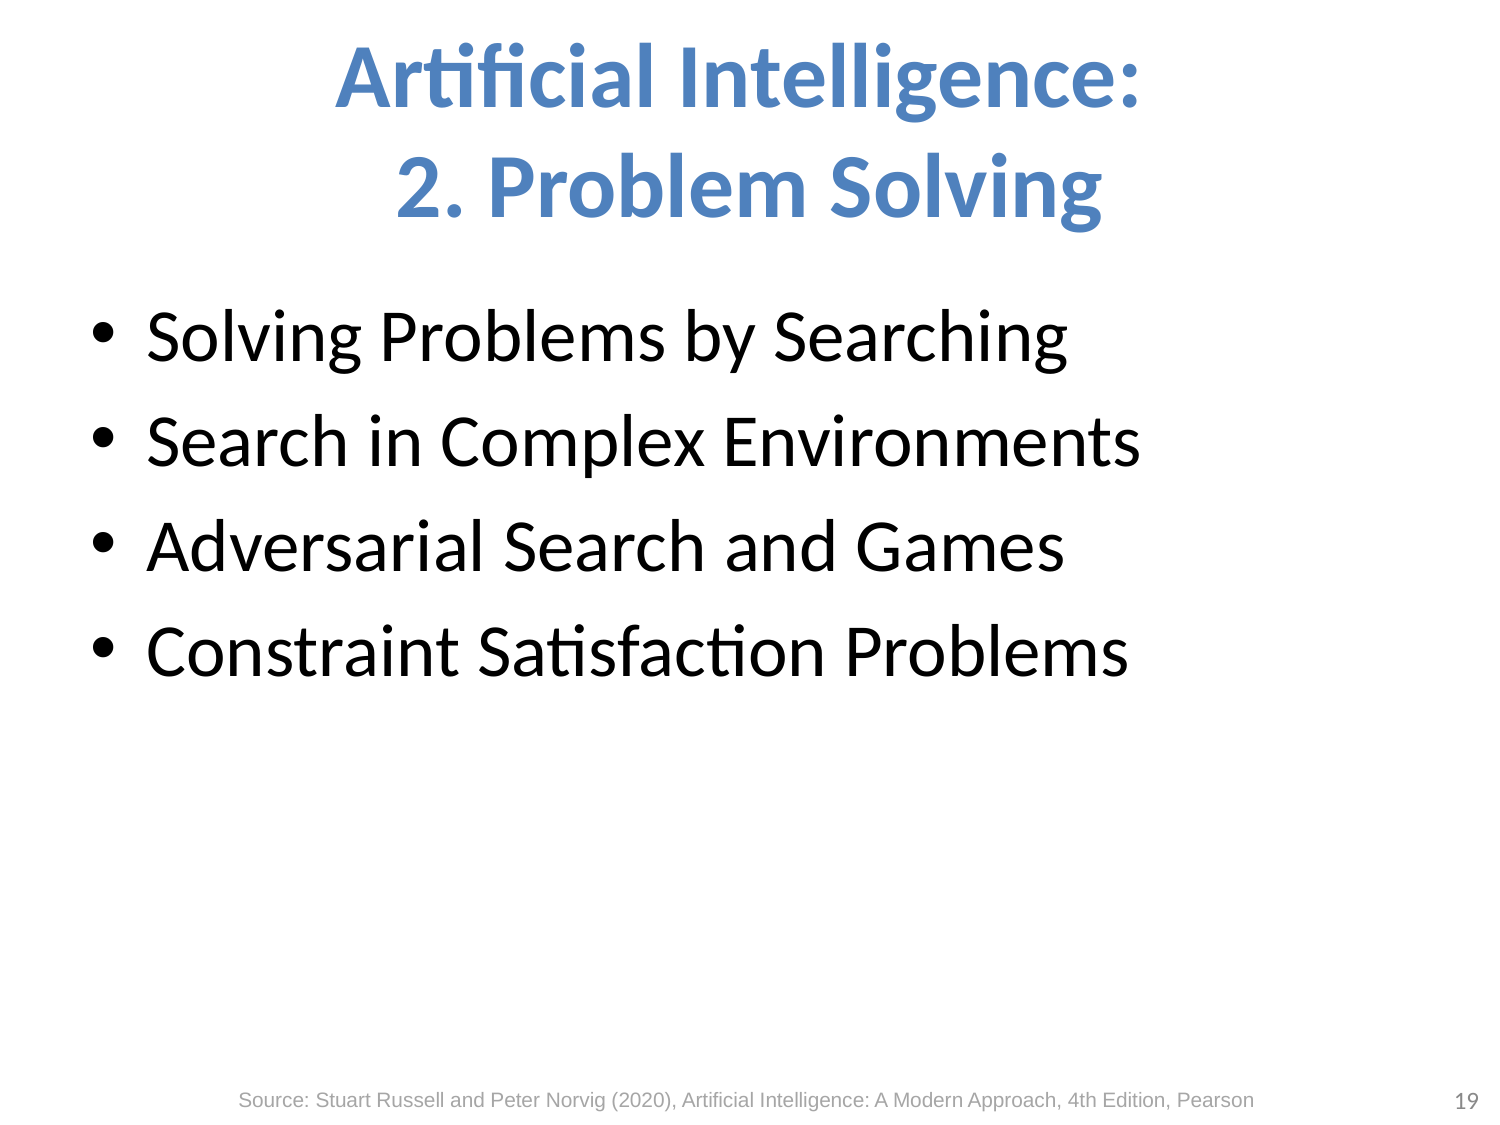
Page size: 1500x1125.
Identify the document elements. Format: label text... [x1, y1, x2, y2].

list Solving Problems by Searching Search in Complex Environments Adversarial Search and Games Constraint Satisfaction Problems [75, 278, 1425, 1005]
text_box Source: Stuart Russell and Peter Norvig (2020), Artificial Intelligence: A Modern Approach, 4th Edition, Pearson [173, 1079, 1320, 1119]
title Artificial Intelligence: 2. Problem Solving [53, 20, 1447, 232]
slide_number 19 [1144, 1069, 1495, 1125]
